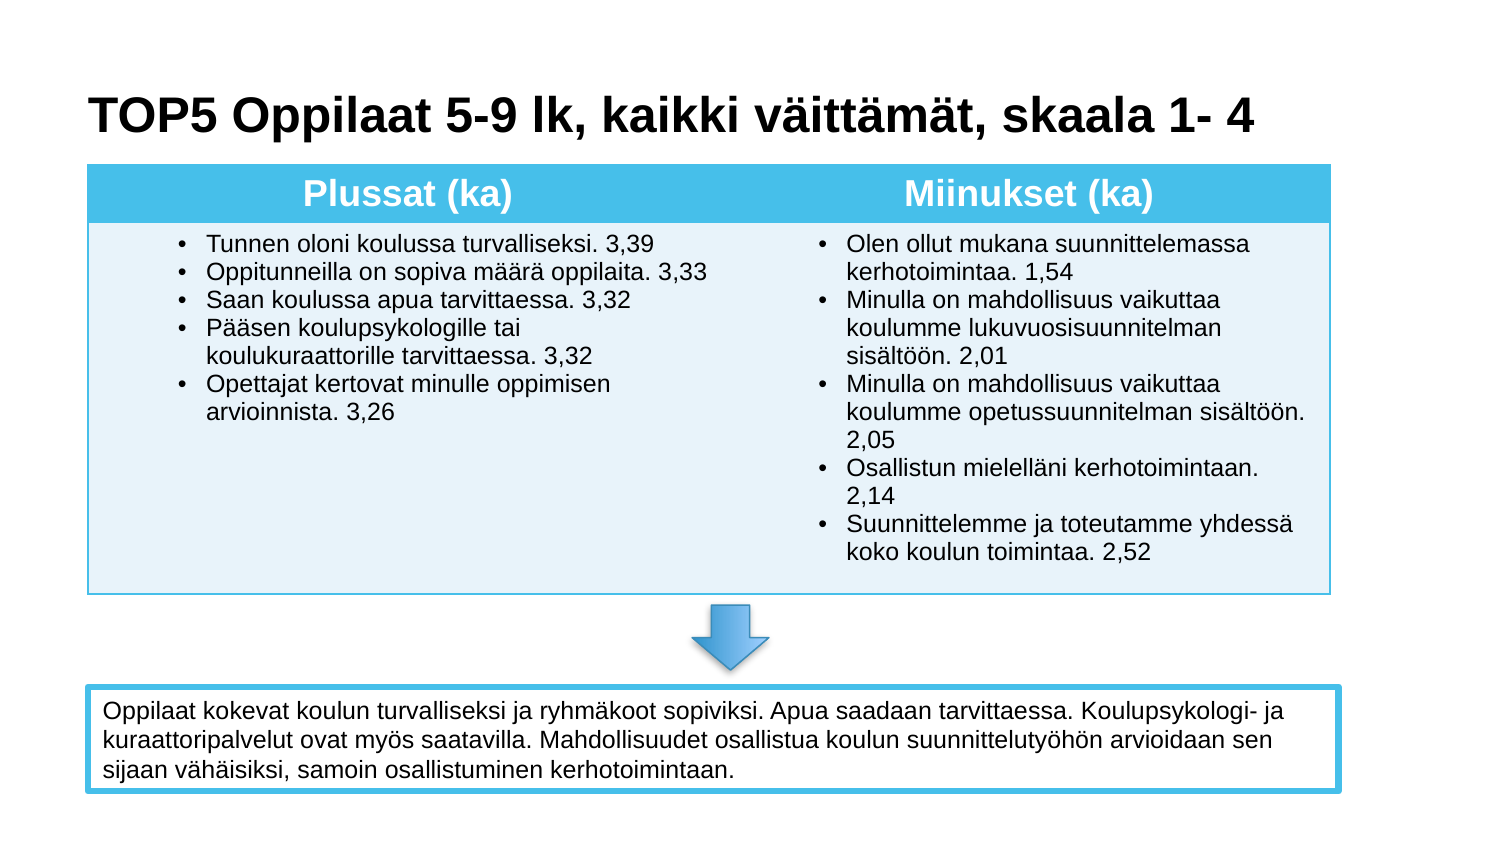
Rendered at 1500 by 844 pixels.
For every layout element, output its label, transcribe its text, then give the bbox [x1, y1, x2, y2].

text_box Oppilaat kokevat koulun turvalliseksi ja ryhmäkoot sopiviksi. Apua saadaan tarvittaessa. Koulupsykologi- ja kuraattoripalvelut ovat myös saatavilla. Mahdollisuudet osallistua koulun suunnittelutyöhön arvioidaan sen sijaan vähäisiksi, samoin osallistuminen kerhotoimintaan. [87, 686, 1339, 792]
title TOP5 Oppilaat 5-9 lk, kaikki väittämät, skaala 1- 4 [87, 27, 1331, 143]
table_header Miinukset (ka) [728, 166, 1329, 221]
table_header Plussat (ka) [89, 166, 728, 221]
table_cell Olen ollut mukana suunnittelemassa kerhotoimintaa. 1,54 Minulla on mahdollisuus vaikuttaa koulumme lukuvuosisuunnitelman sisältöön. 2,01 Minulla on mahdollisuus vaikuttaa koulumme opetussuunnitelman sisältöön. 2,05 Osallistun mielelläni kerhotoimintaan. 2,14 Suunnittelemme ja toteutamme yhdessä koko koulun toimintaa. 2,52 [728, 223, 1329, 593]
text_box [691, 604, 770, 671]
table_cell Tunnen oloni koulussa turvalliseksi. 3,39 Oppitunneilla on sopiva määrä oppilaita. 3,33 Saan koulussa apua tarvittaessa. 3,32 Pääsen koulupsykologille tai koulukuraattorille tarvittaessa. 3,32 Opettajat kertovat minulle oppimisen arvioinnista. 3,26 [89, 223, 728, 593]
